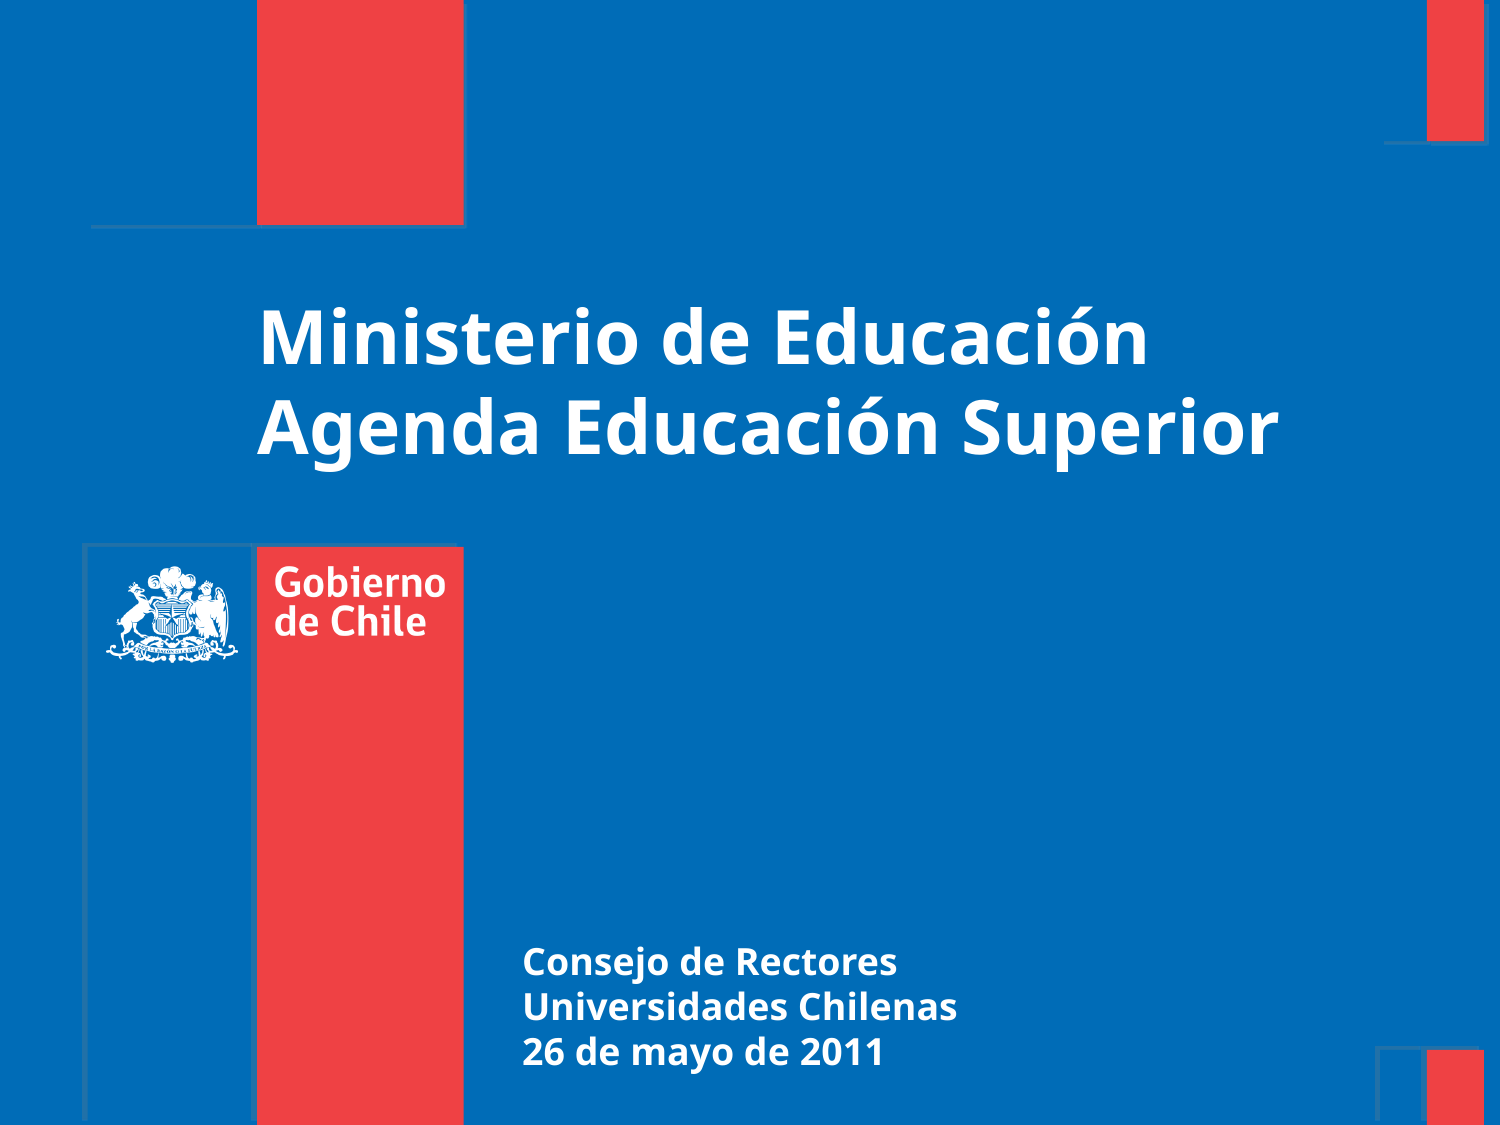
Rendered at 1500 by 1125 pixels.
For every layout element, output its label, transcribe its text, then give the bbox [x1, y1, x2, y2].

picture [275, 566, 445, 636]
picture [106, 566, 238, 663]
text_box Consejo de Rectores Universidades Chilenas 26 de mayo de 2011 [507, 930, 974, 1081]
text_box Ministerio de Educación Agenda Educación Superior [242, 302, 1500, 457]
